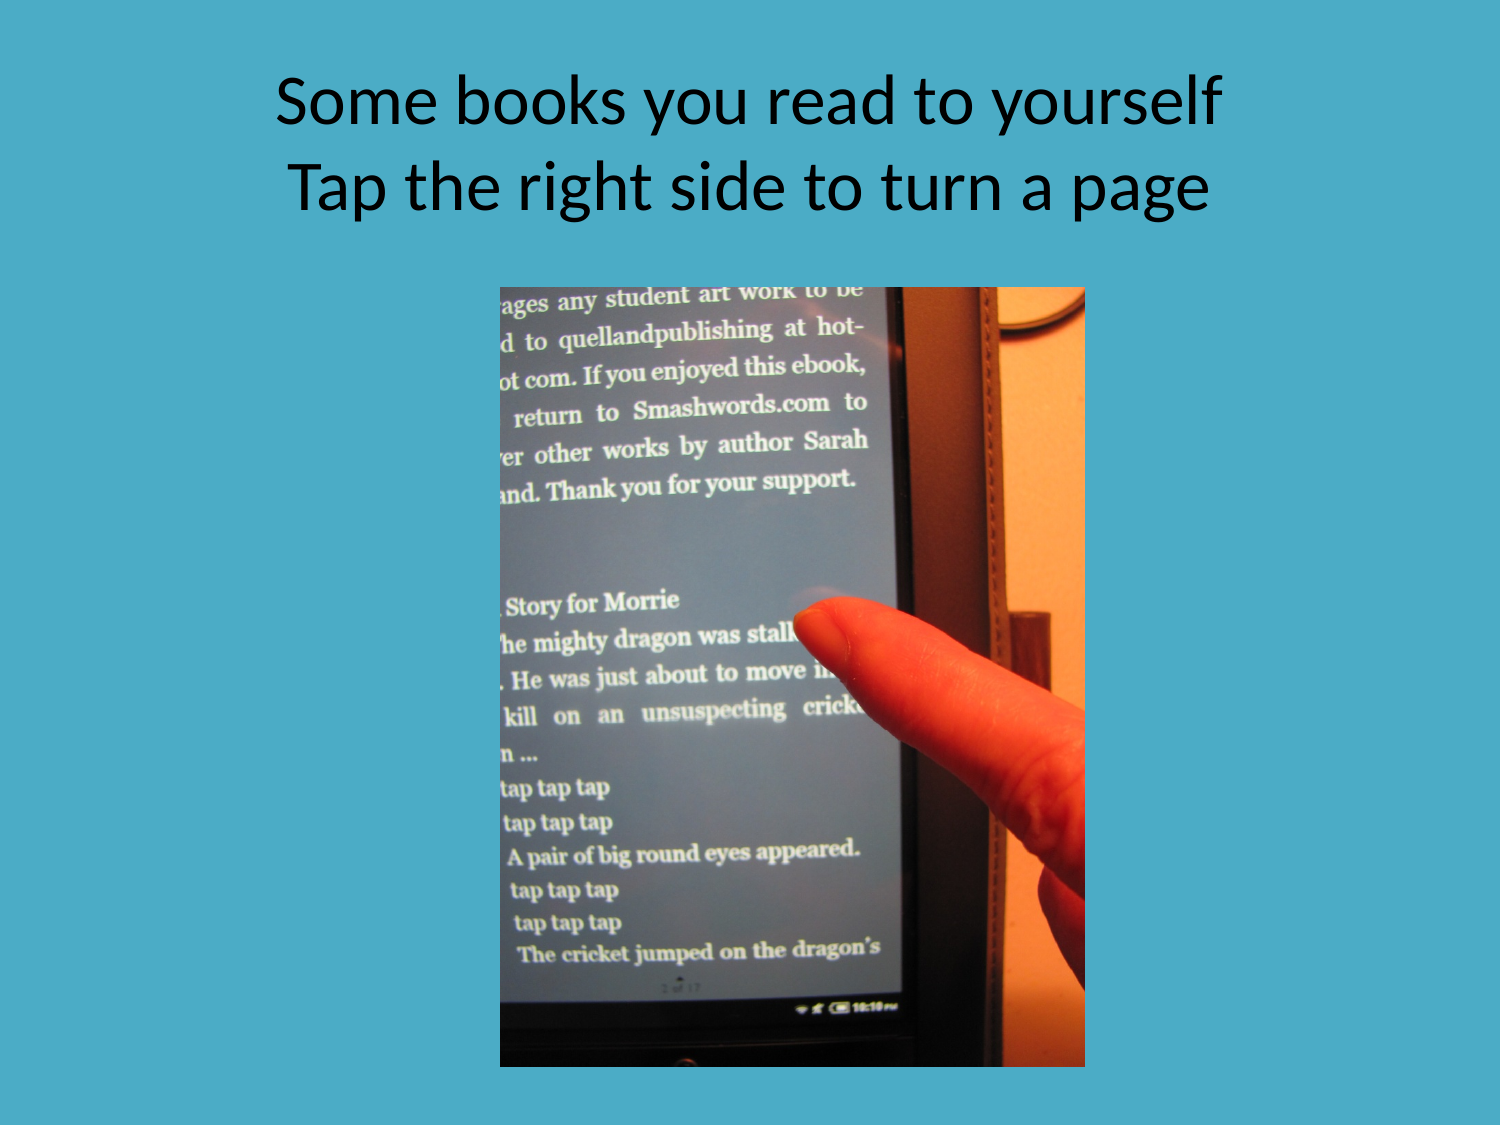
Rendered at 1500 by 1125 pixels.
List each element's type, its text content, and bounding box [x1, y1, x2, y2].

title Some books you read to yourself Tap the right side to turn a page [75, 45, 1425, 233]
picture [499, 287, 1085, 1067]
